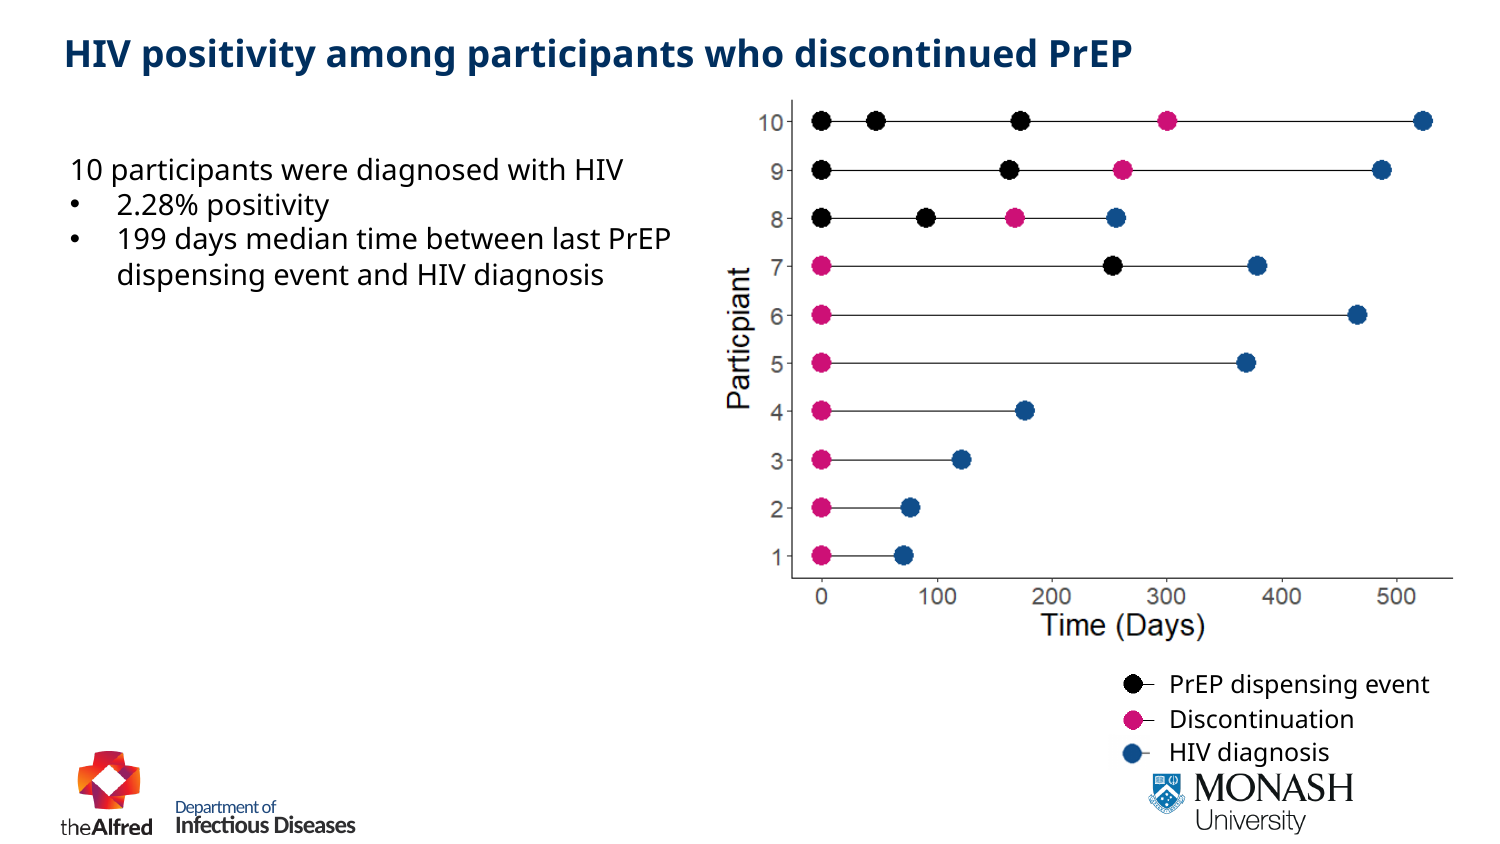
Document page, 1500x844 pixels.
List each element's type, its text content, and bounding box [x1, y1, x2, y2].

text_box Discontinuation [1160, 696, 1420, 742]
picture [716, 92, 1462, 649]
text_box HIV diagnosis [1154, 729, 1401, 775]
text_box PrEP dispensing event [1159, 660, 1484, 706]
picture [60, 751, 152, 835]
list HIV positivity among participants who discontinued PrEP [48, 22, 1446, 113]
picture [1107, 656, 1355, 839]
text_box 10 participants were diagnosed with HIV 2.28% positivity 199 days median time between last PrEP dispensing event and HIV diagnosis [55, 143, 692, 368]
